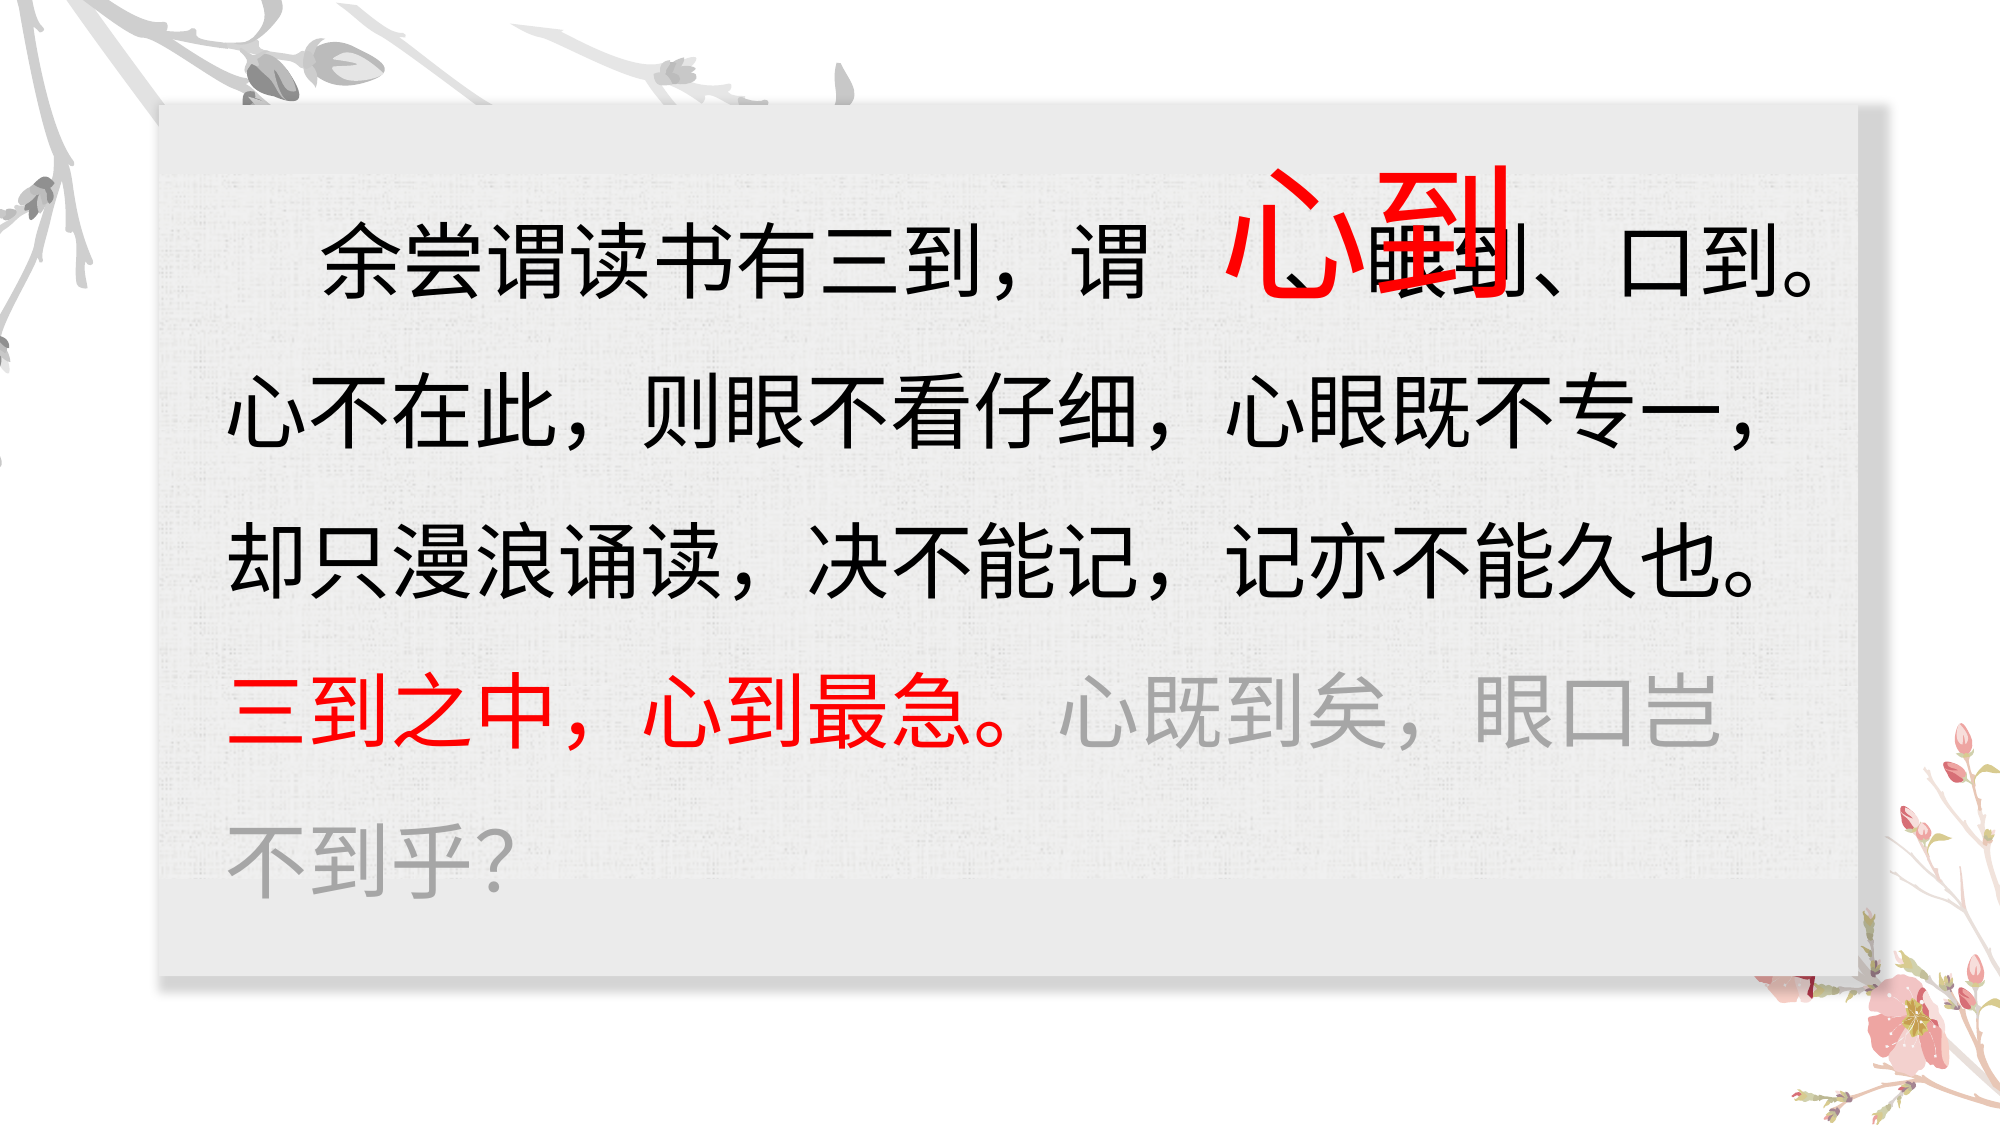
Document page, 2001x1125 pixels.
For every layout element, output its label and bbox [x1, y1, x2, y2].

picture [1689, 722, 2000, 1125]
picture [60, 0, 786, 875]
text_box [158, 105, 1859, 977]
